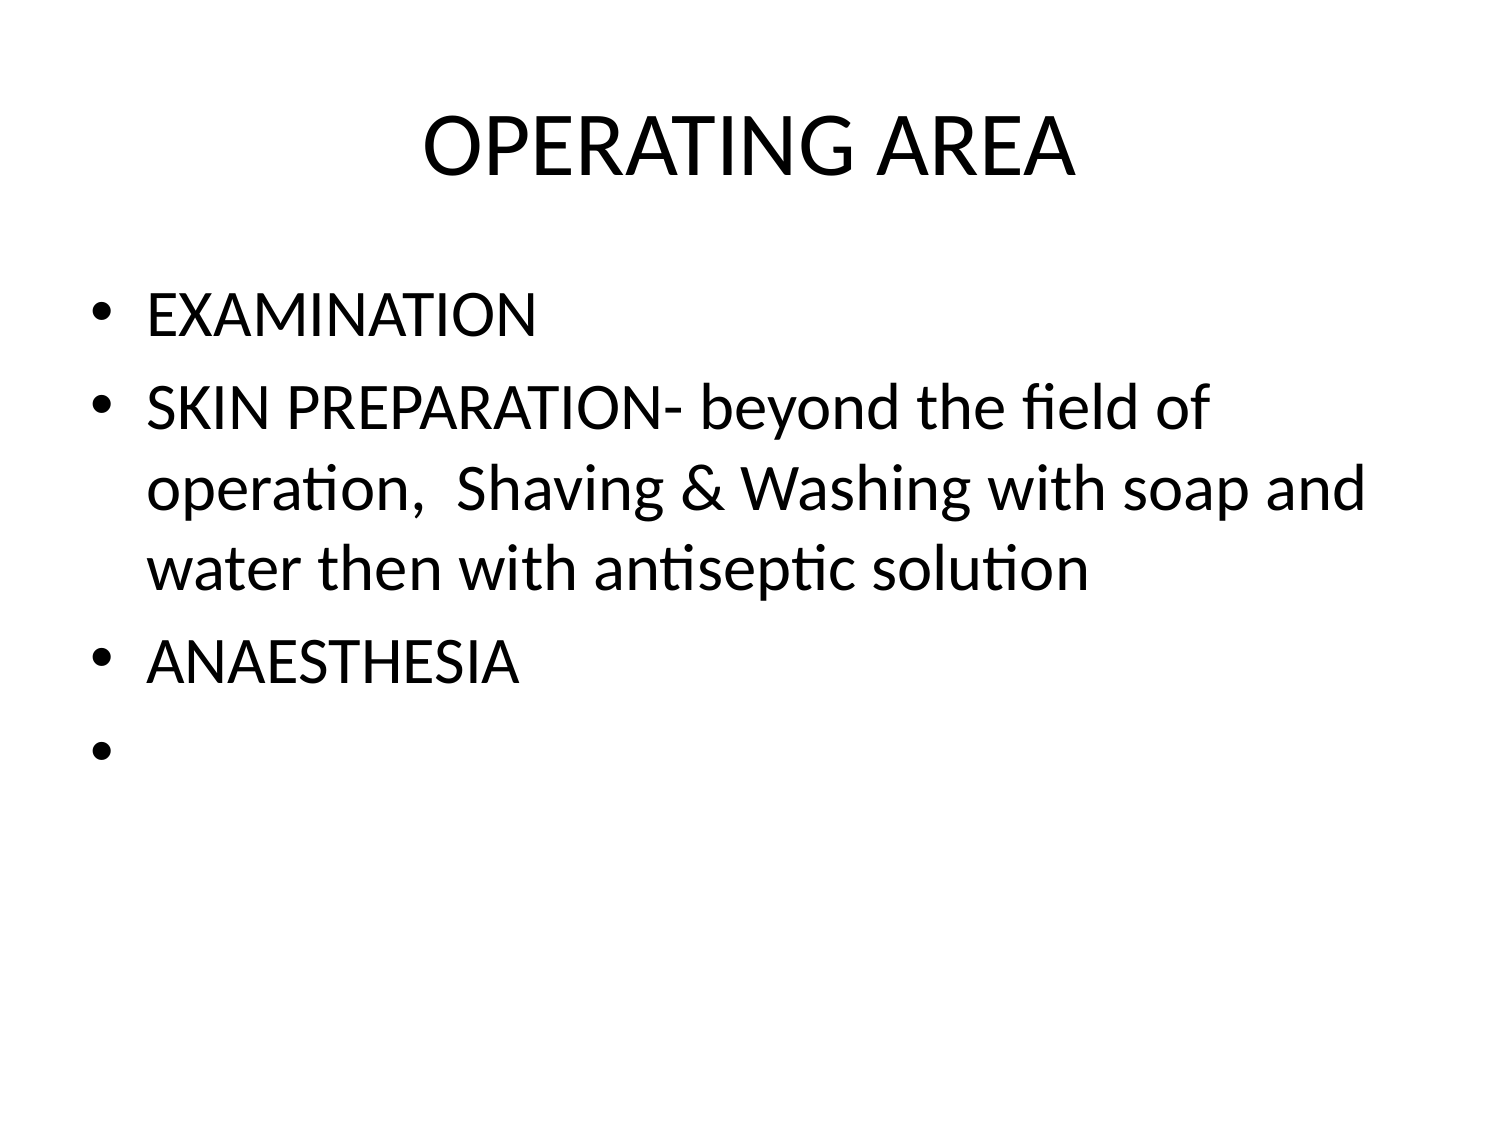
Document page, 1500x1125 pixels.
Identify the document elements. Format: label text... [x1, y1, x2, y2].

list EXAMINATION SKIN PREPARATION- beyond the field of operation, Shaving & Washing with soap and water then with antiseptic solution ANAESTHESIA [75, 262, 1425, 1005]
title OPERATING AREA [75, 45, 1425, 233]
